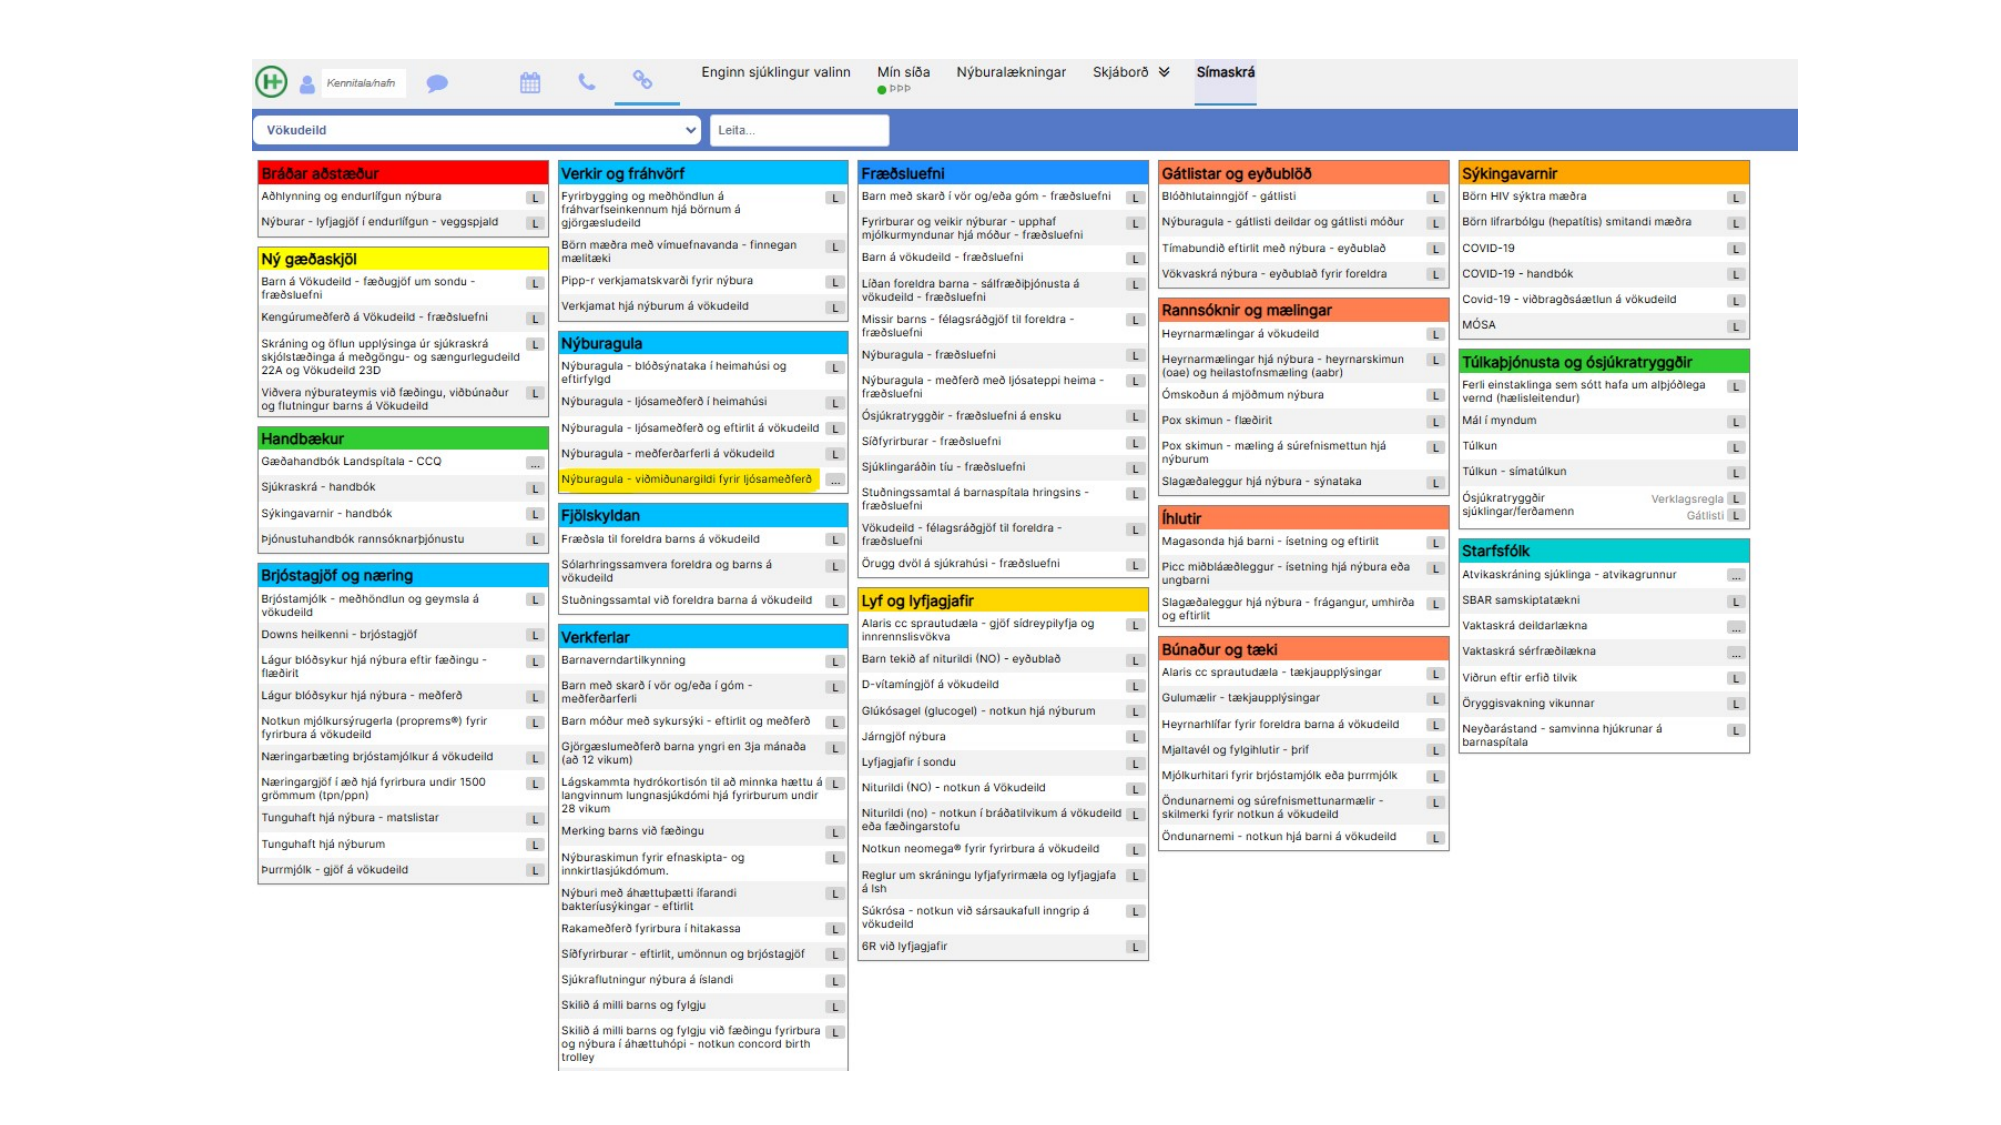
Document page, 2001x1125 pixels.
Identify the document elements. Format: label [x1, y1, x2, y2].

list [252, 59, 1798, 1071]
